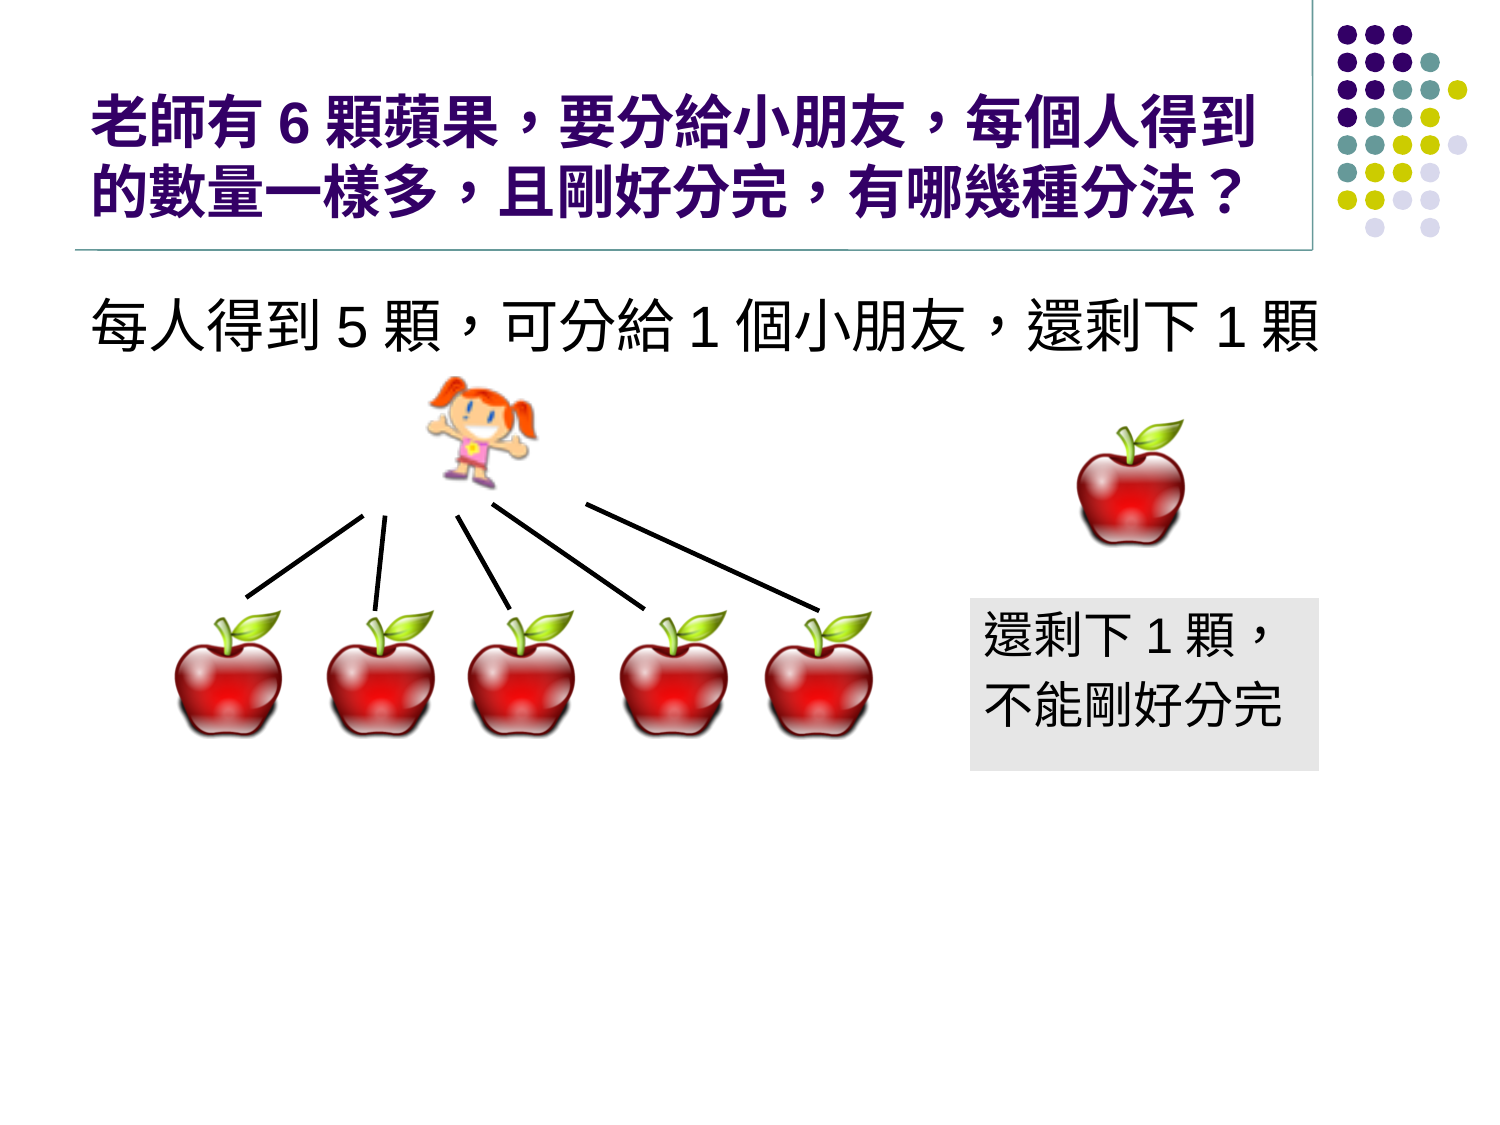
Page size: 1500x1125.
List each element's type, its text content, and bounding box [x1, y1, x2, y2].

title 老師有6顆蘋果，要分給小朋友，每個人得到的數量一樣多，且剛好分完，有哪幾種分法？ [75, 20, 1313, 233]
list 每人得到5顆，可分給1個小朋友，還剩下1顆 [75, 282, 1425, 1006]
text_box 還剩下1顆， 不能剛好分完 [968, 596, 1321, 773]
picture [1066, 417, 1197, 548]
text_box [163, 375, 884, 741]
